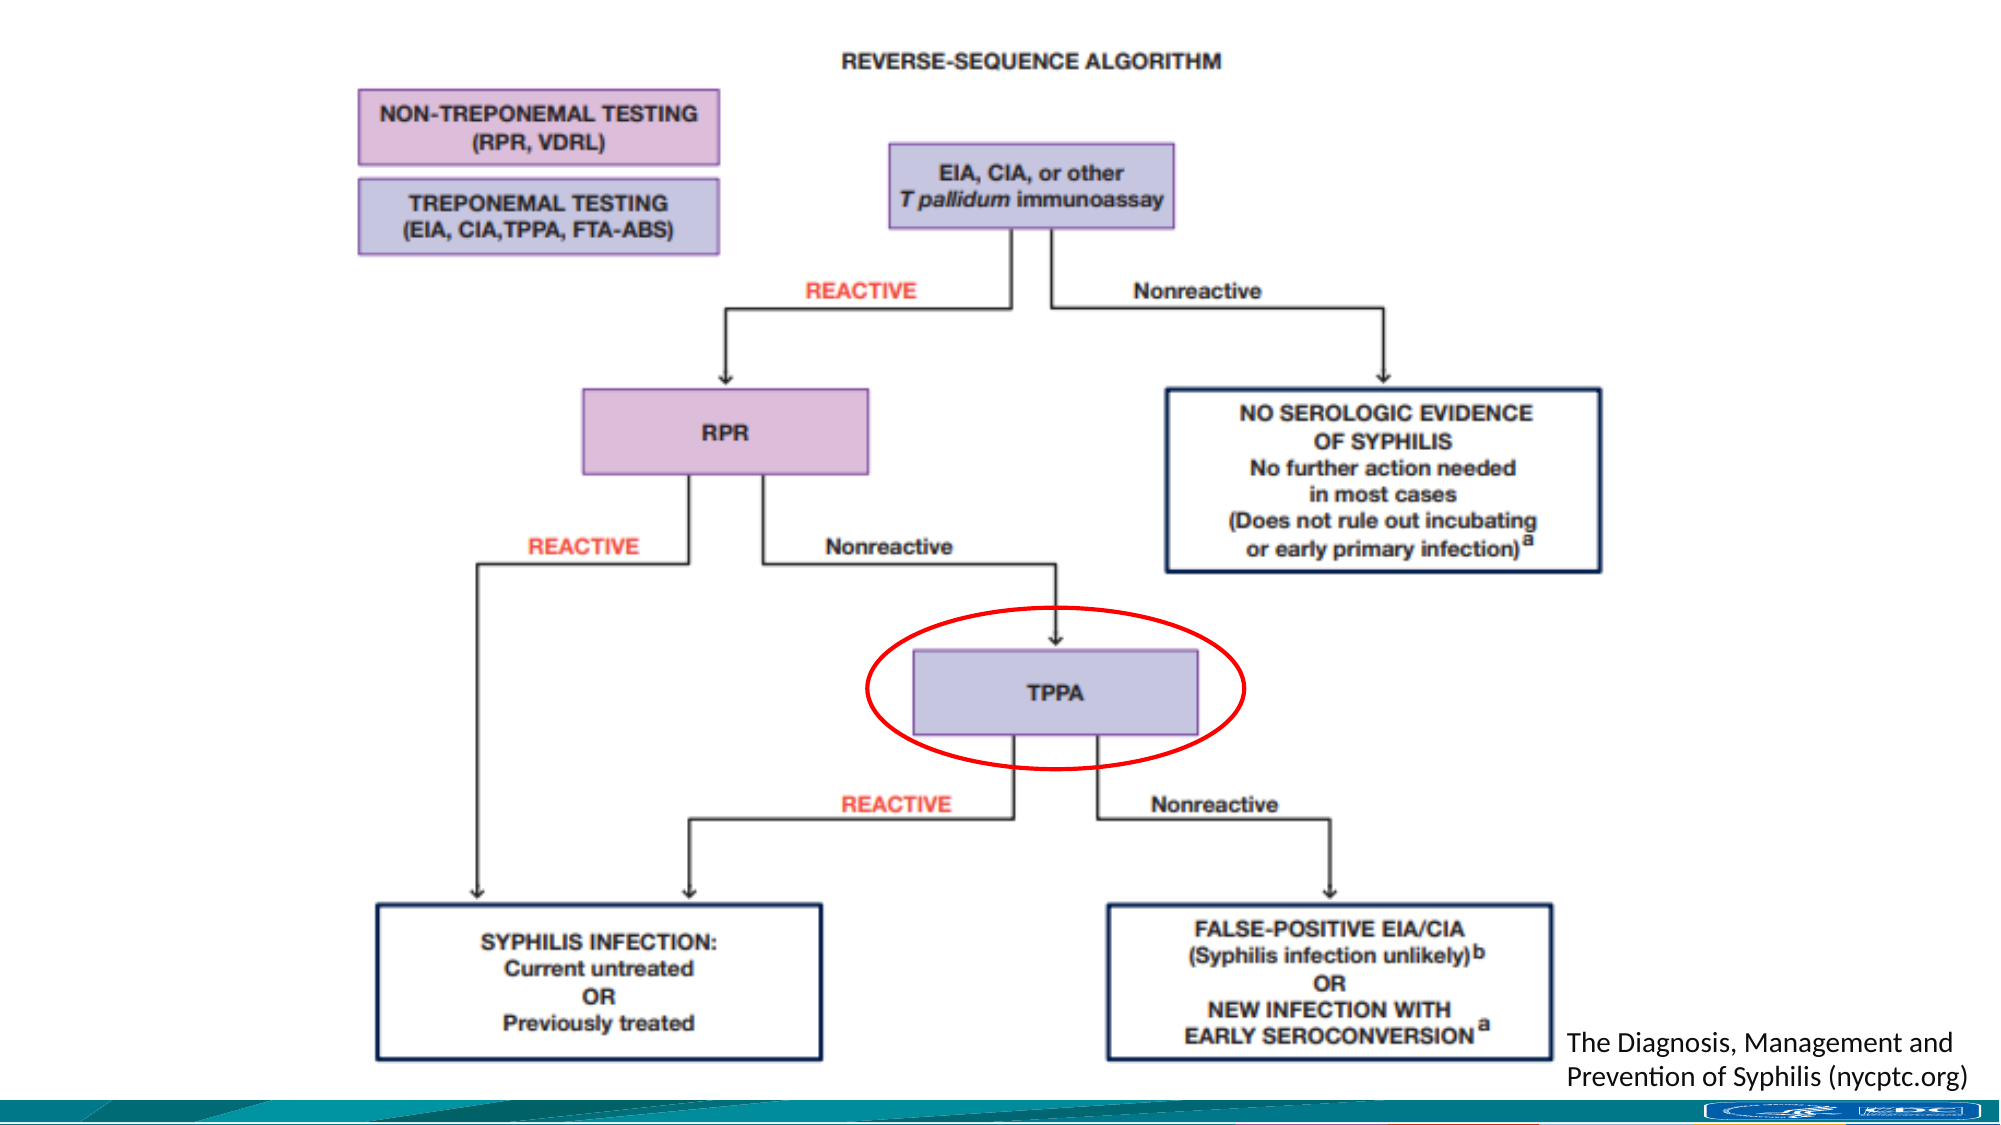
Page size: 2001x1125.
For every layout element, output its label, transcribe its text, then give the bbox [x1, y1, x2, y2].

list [260, 50, 1740, 1075]
text_box The Diagnosis, Management and Prevention of Syphilis (nycptc.org) [1551, 1015, 2000, 1125]
